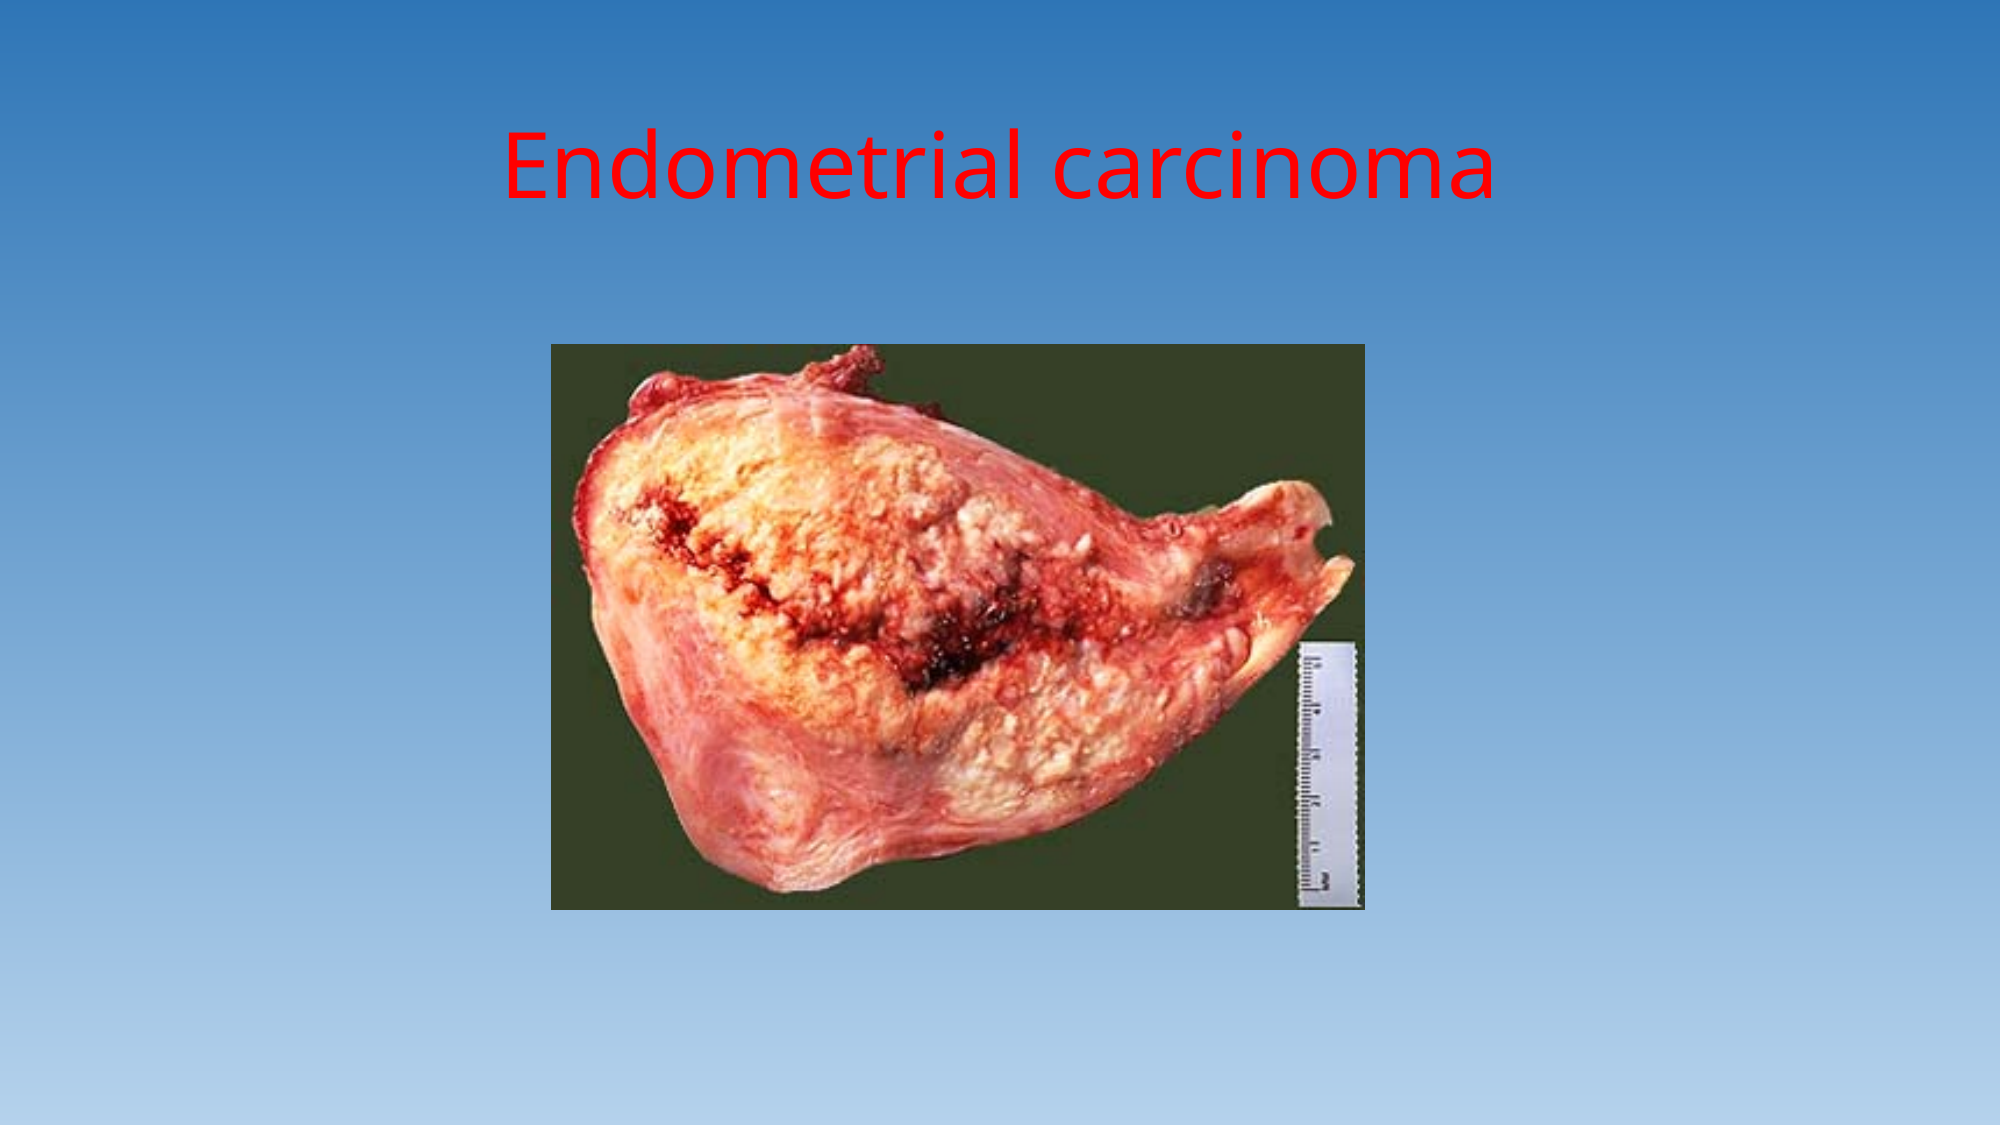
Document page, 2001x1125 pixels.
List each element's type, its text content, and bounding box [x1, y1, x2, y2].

title Endometrial carcinoma [137, 59, 1863, 278]
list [551, 344, 1365, 910]
